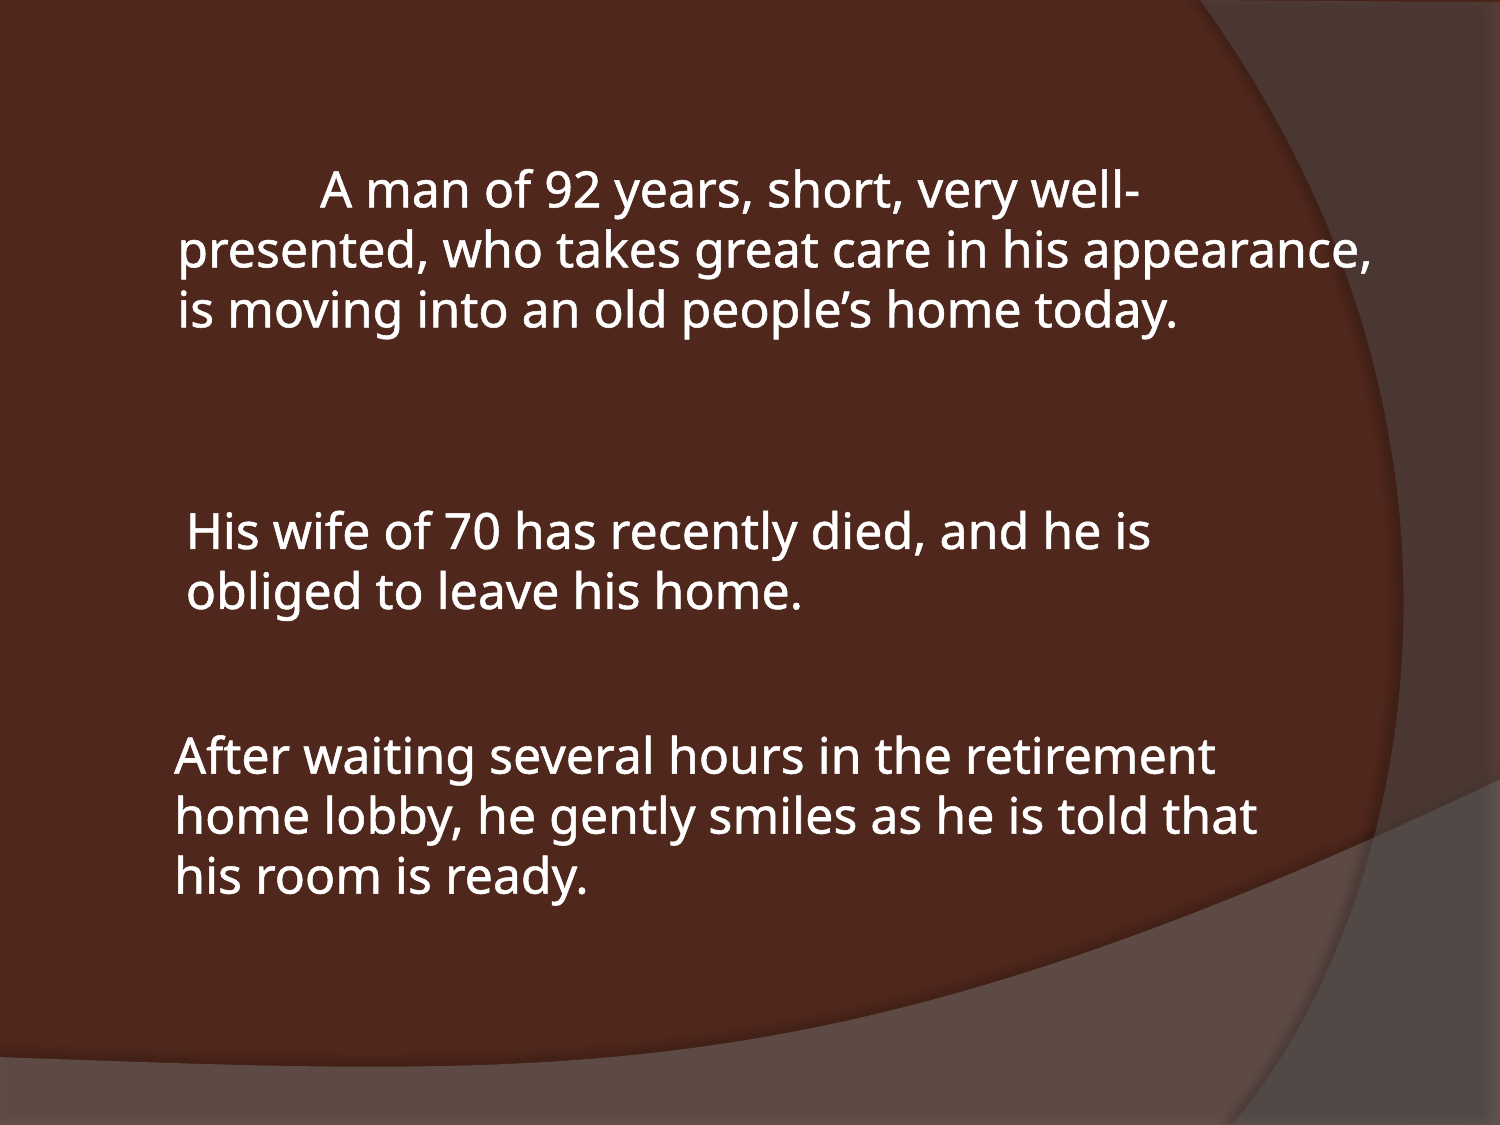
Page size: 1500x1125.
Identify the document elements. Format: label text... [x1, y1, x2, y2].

text_box His wife of 70 has recently died, and he is obliged to leave his home. [171, 491, 1353, 627]
text_box After waiting several hours in the retirement home lobby, he gently smiles as he is told that his room is ready. [159, 716, 1341, 996]
text_box A man of 92 years, short, very well-presented, who takes great care in his appearance, is moving into an old people’s home today. [162, 149, 1403, 345]
